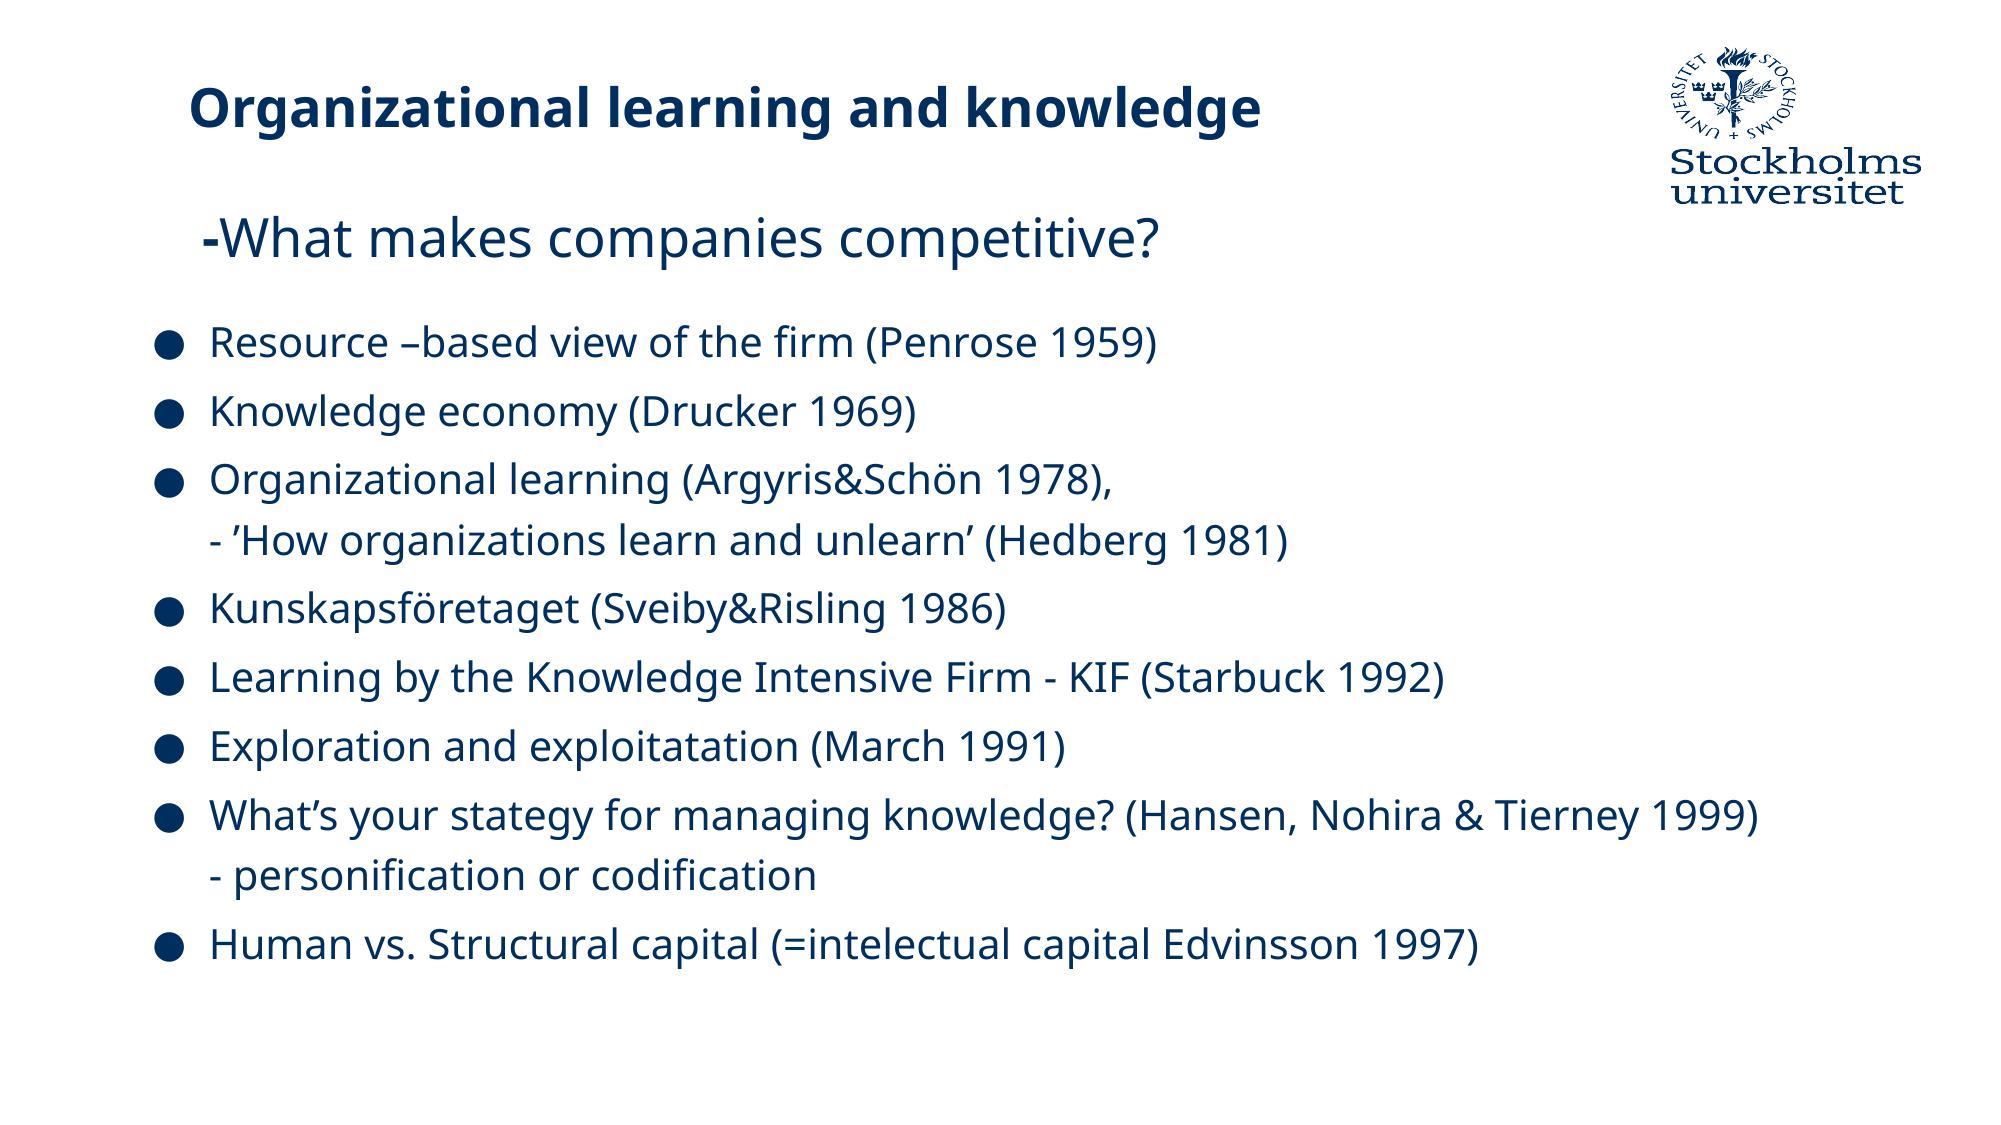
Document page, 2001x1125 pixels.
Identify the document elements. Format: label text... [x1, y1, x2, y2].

title Organizational learning and knowledge -What makes companies competitive? [173, 65, 1672, 297]
picture [1671, 47, 1921, 204]
list Resource –based view of the firm (Penrose 1959) Knowledge economy (Drucker 1969) Organizational learning (Argyris&Schön 1978), - ’How organizations learn and unlearn’ (Hedberg 1981) Kunskapsföretaget (Sveiby&Risling 1986) Learning by the Knowledge Intensive Firm - KIF (Starbuck 1992) Exploration and exploitatation (March 1991) What’s your stategy for managing knowledge? (Hansen, Nohira & Tierney 1999) - personification or codification Human vs. Structural capital (=intelectual capital Edvinsson 1997) [137, 297, 1863, 1093]
